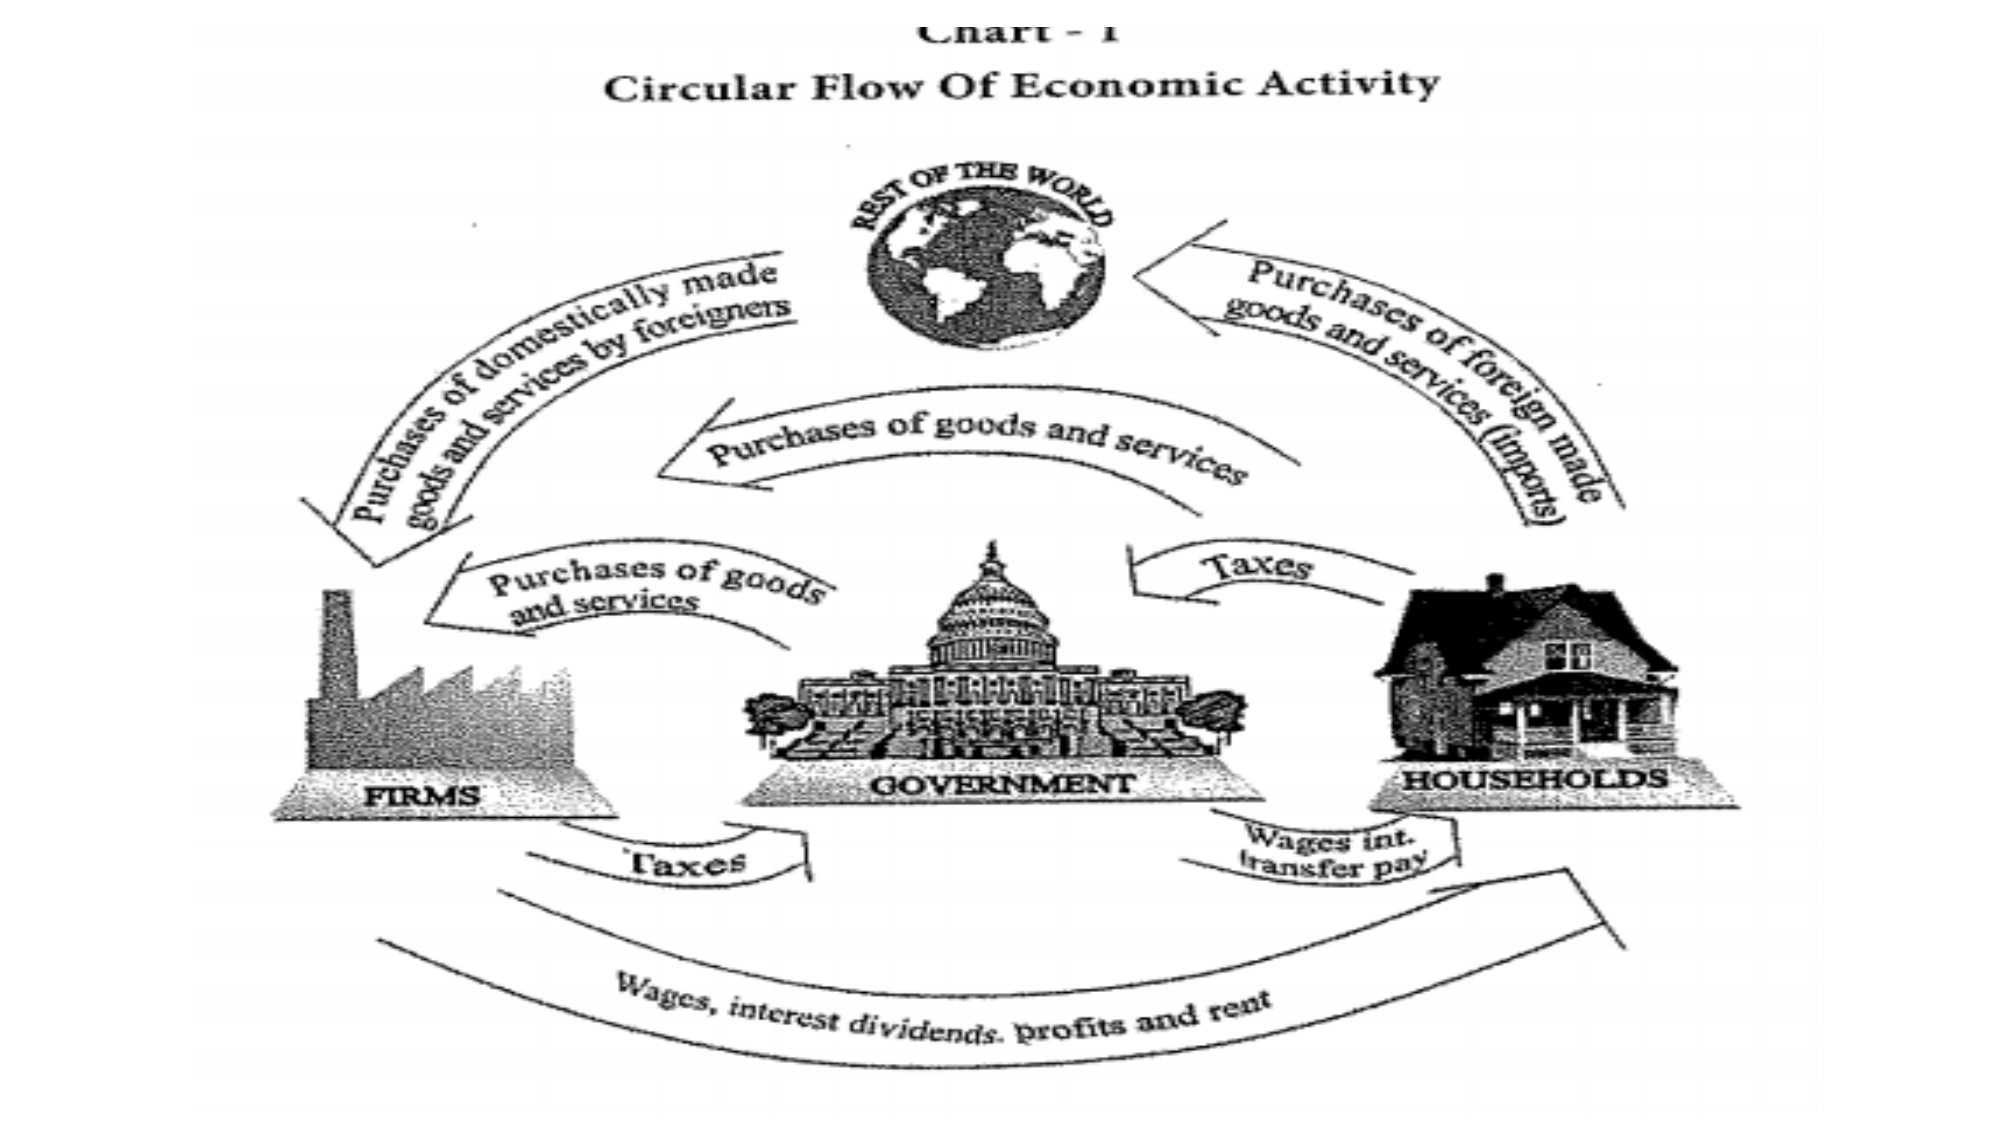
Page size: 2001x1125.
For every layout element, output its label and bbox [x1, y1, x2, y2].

picture [191, 27, 1819, 1115]
